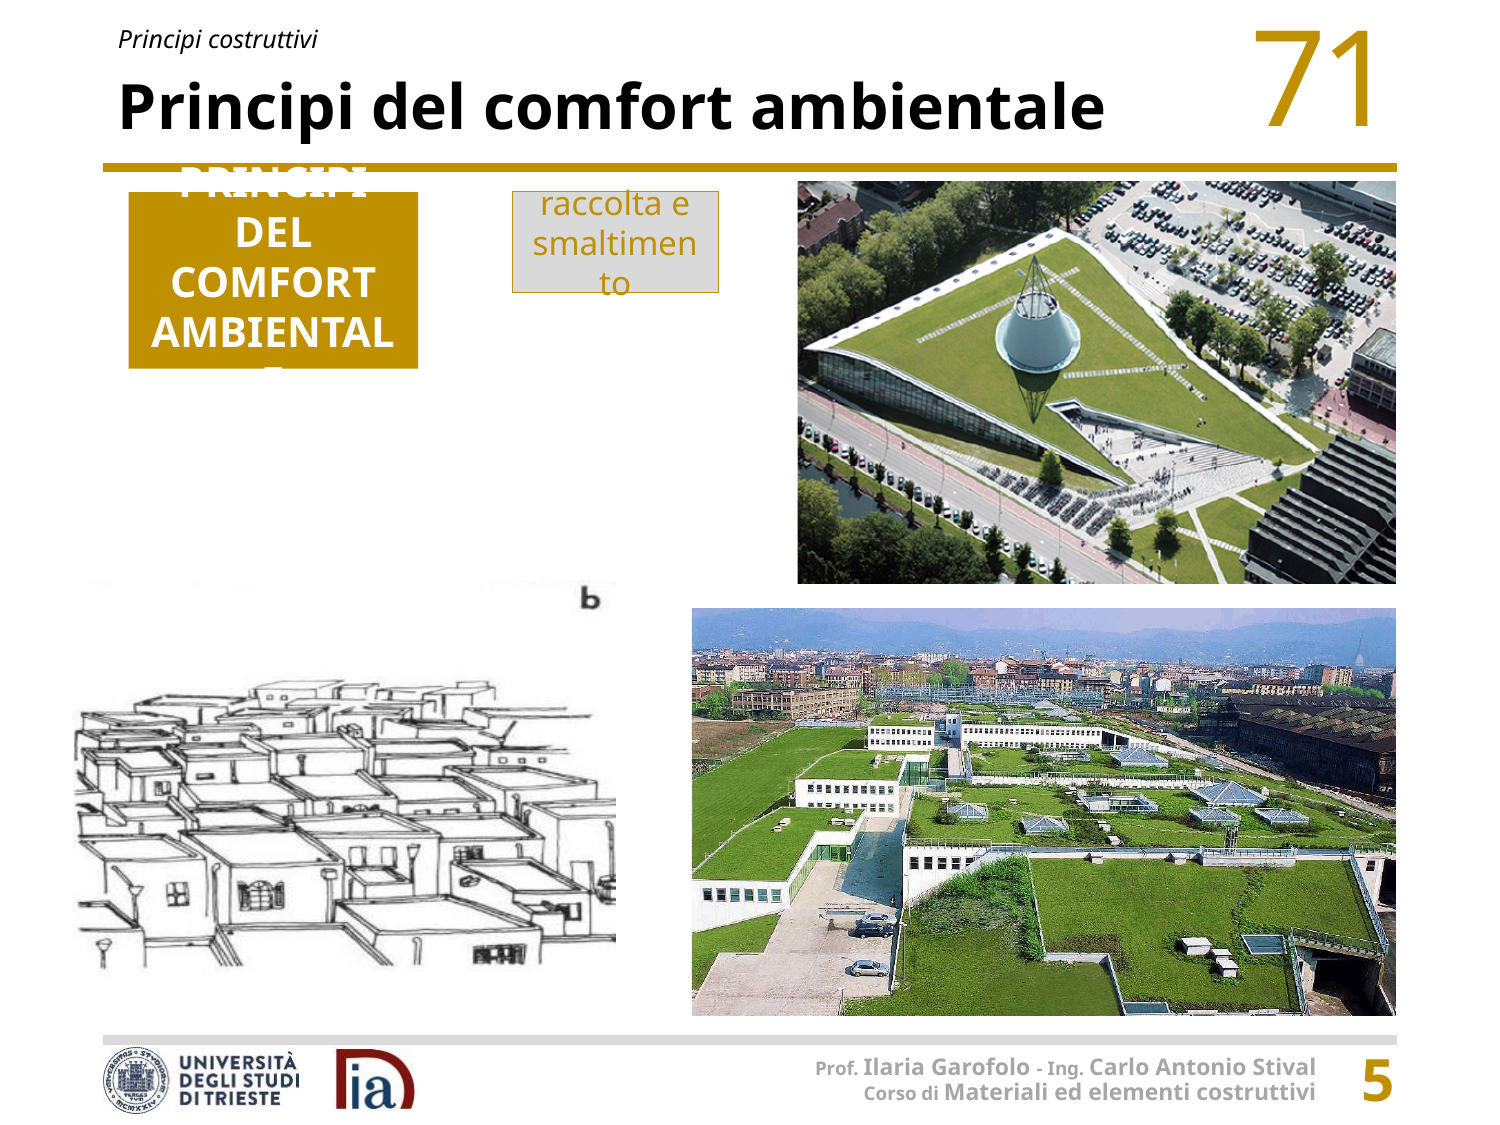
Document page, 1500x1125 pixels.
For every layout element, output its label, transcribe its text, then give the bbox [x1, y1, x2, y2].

picture [333, 1047, 418, 1111]
picture [73, 580, 616, 997]
title Principi del comfort ambientale [103, 59, 1183, 168]
text_box raccolta e smaltimento [512, 191, 719, 293]
picture [797, 181, 1396, 584]
text_box PRINCIPI DEL COMFORT AMBIENTALE [128, 192, 419, 369]
picture [103, 1047, 299, 1114]
picture [691, 608, 1396, 1016]
